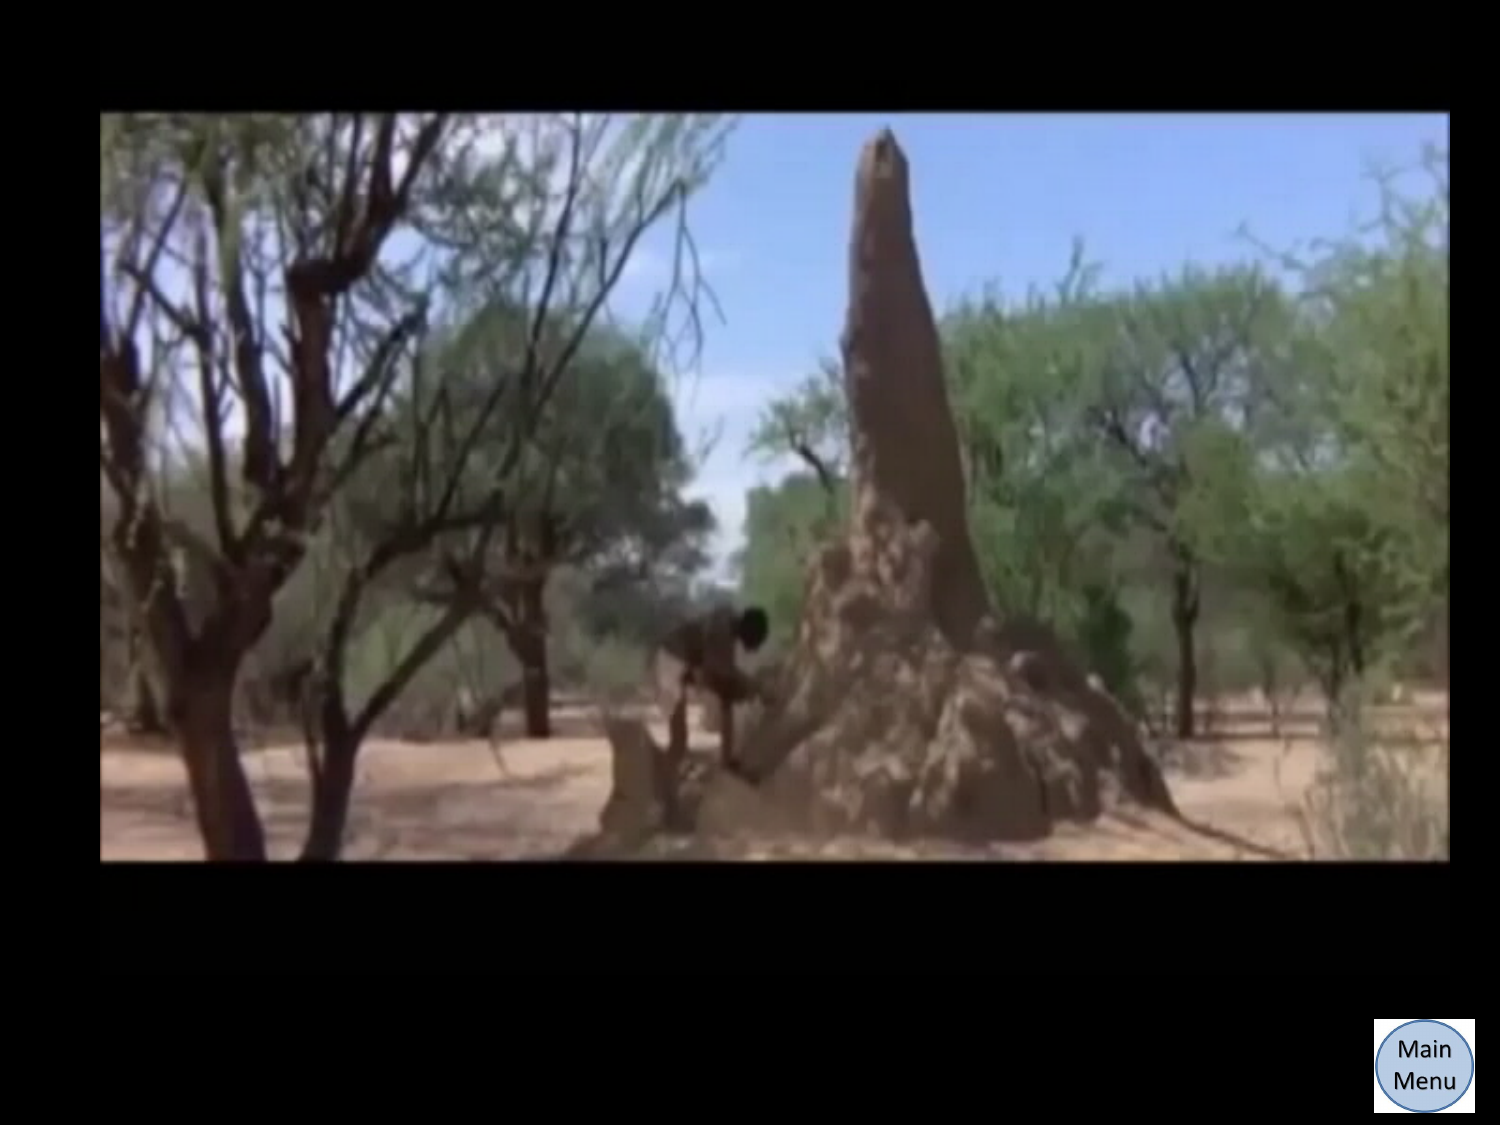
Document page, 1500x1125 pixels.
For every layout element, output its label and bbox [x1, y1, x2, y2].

text_box [99, 0, 1451, 976]
picture [1374, 1019, 1476, 1113]
